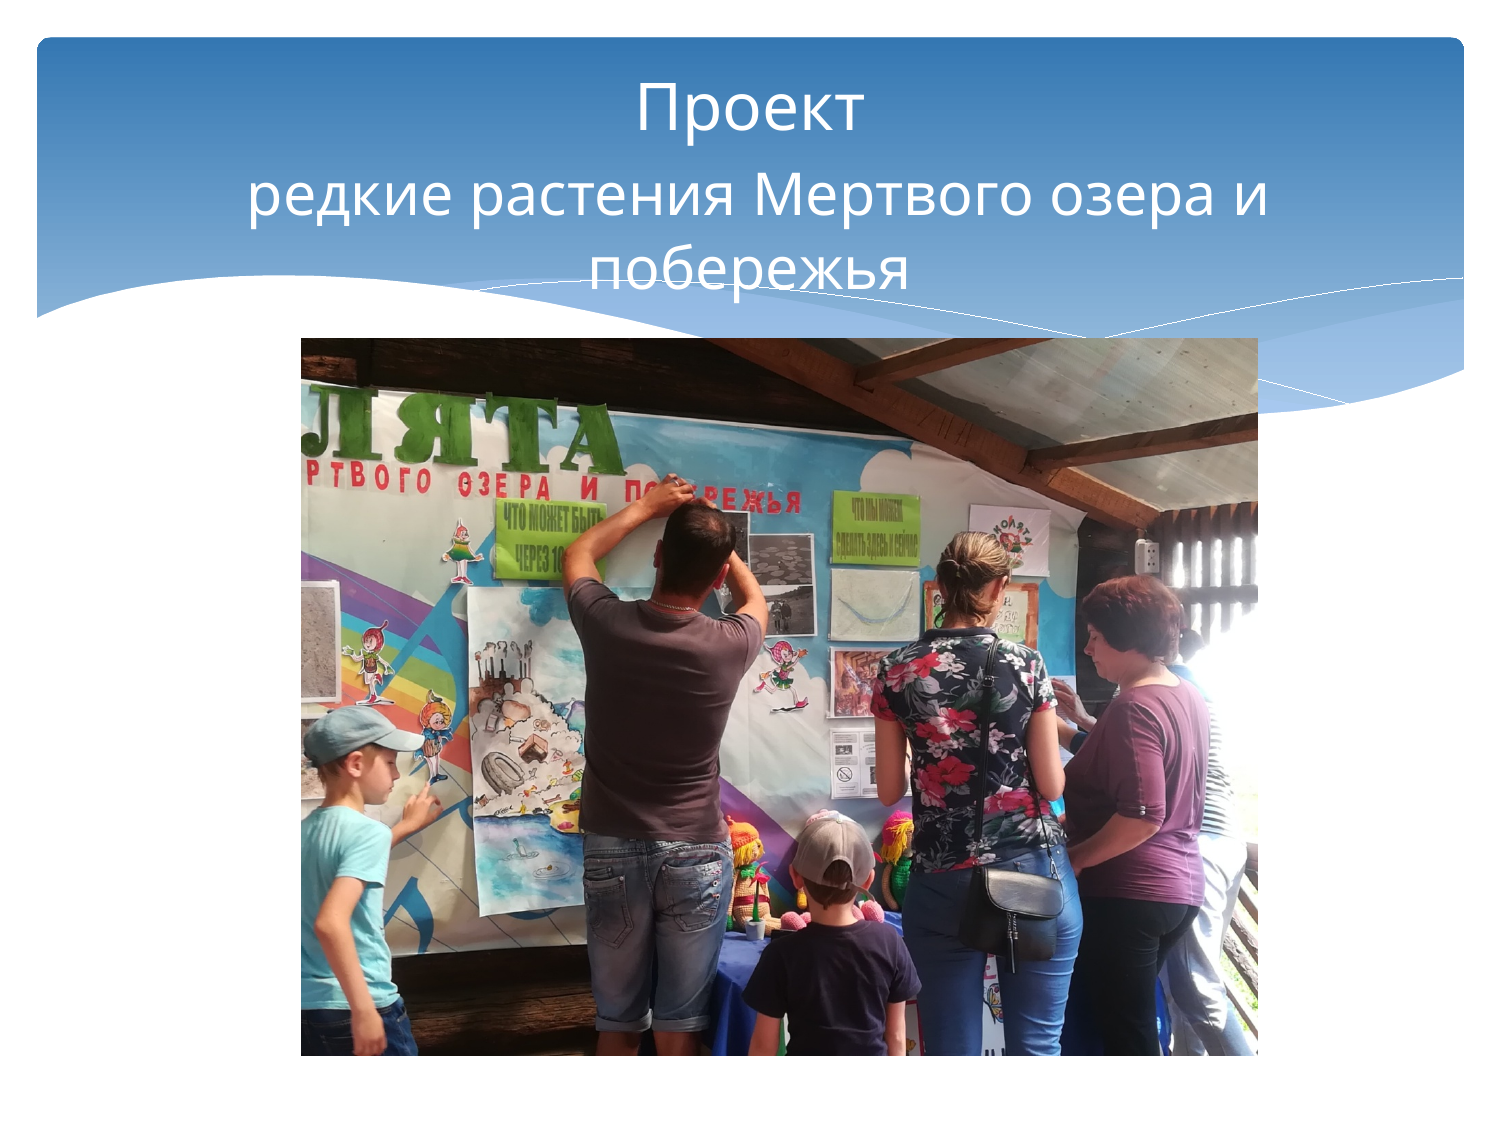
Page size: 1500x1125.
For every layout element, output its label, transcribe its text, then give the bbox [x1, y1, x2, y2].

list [300, 337, 1259, 1056]
title Проект редкие растения Мертвого озера и побережья [75, 55, 1425, 398]
